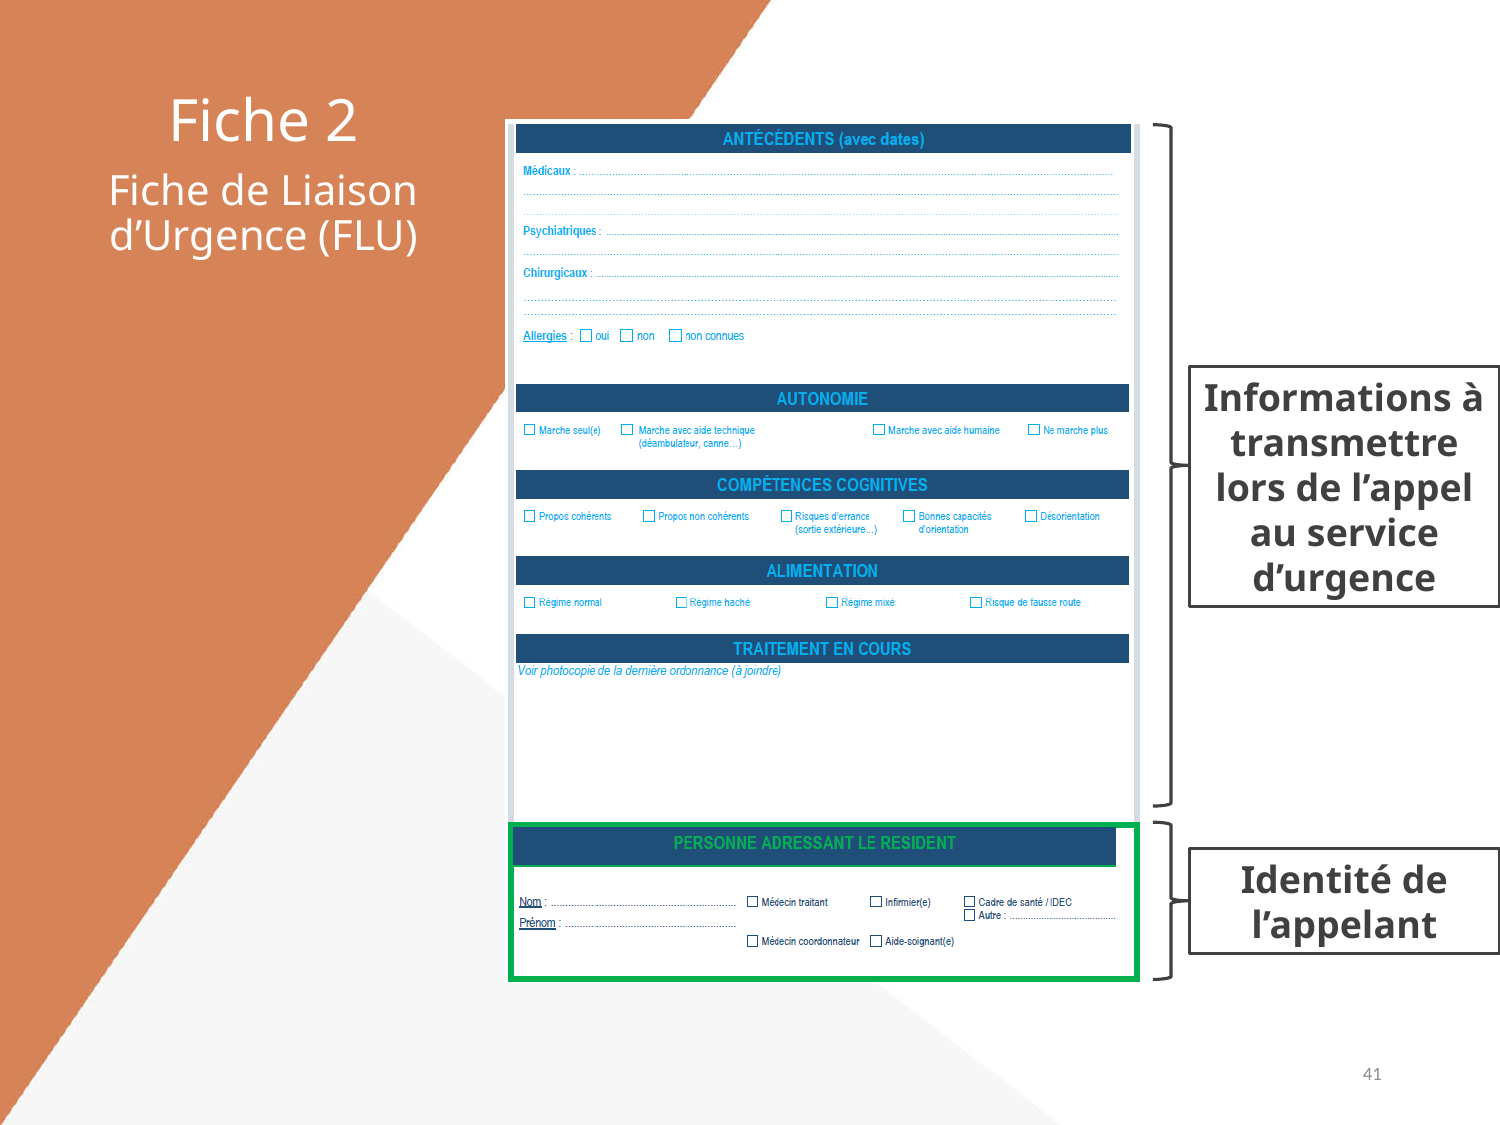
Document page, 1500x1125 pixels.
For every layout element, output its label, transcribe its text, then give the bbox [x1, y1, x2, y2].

text_box [1152, 124, 1189, 807]
slide_number 41 [1059, 1042, 1397, 1103]
text_box Identité de l’appelant [1189, 848, 1500, 954]
text_box [1152, 821, 1189, 980]
picture [0, 0, 1500, 1125]
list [505, 120, 1142, 983]
list Fiche 2 Fiche de Liaison d’Urgence (FLU) [21, 36, 506, 314]
text_box Informations à transmettre lors de l’appel au service d’urgence [1189, 366, 1500, 607]
